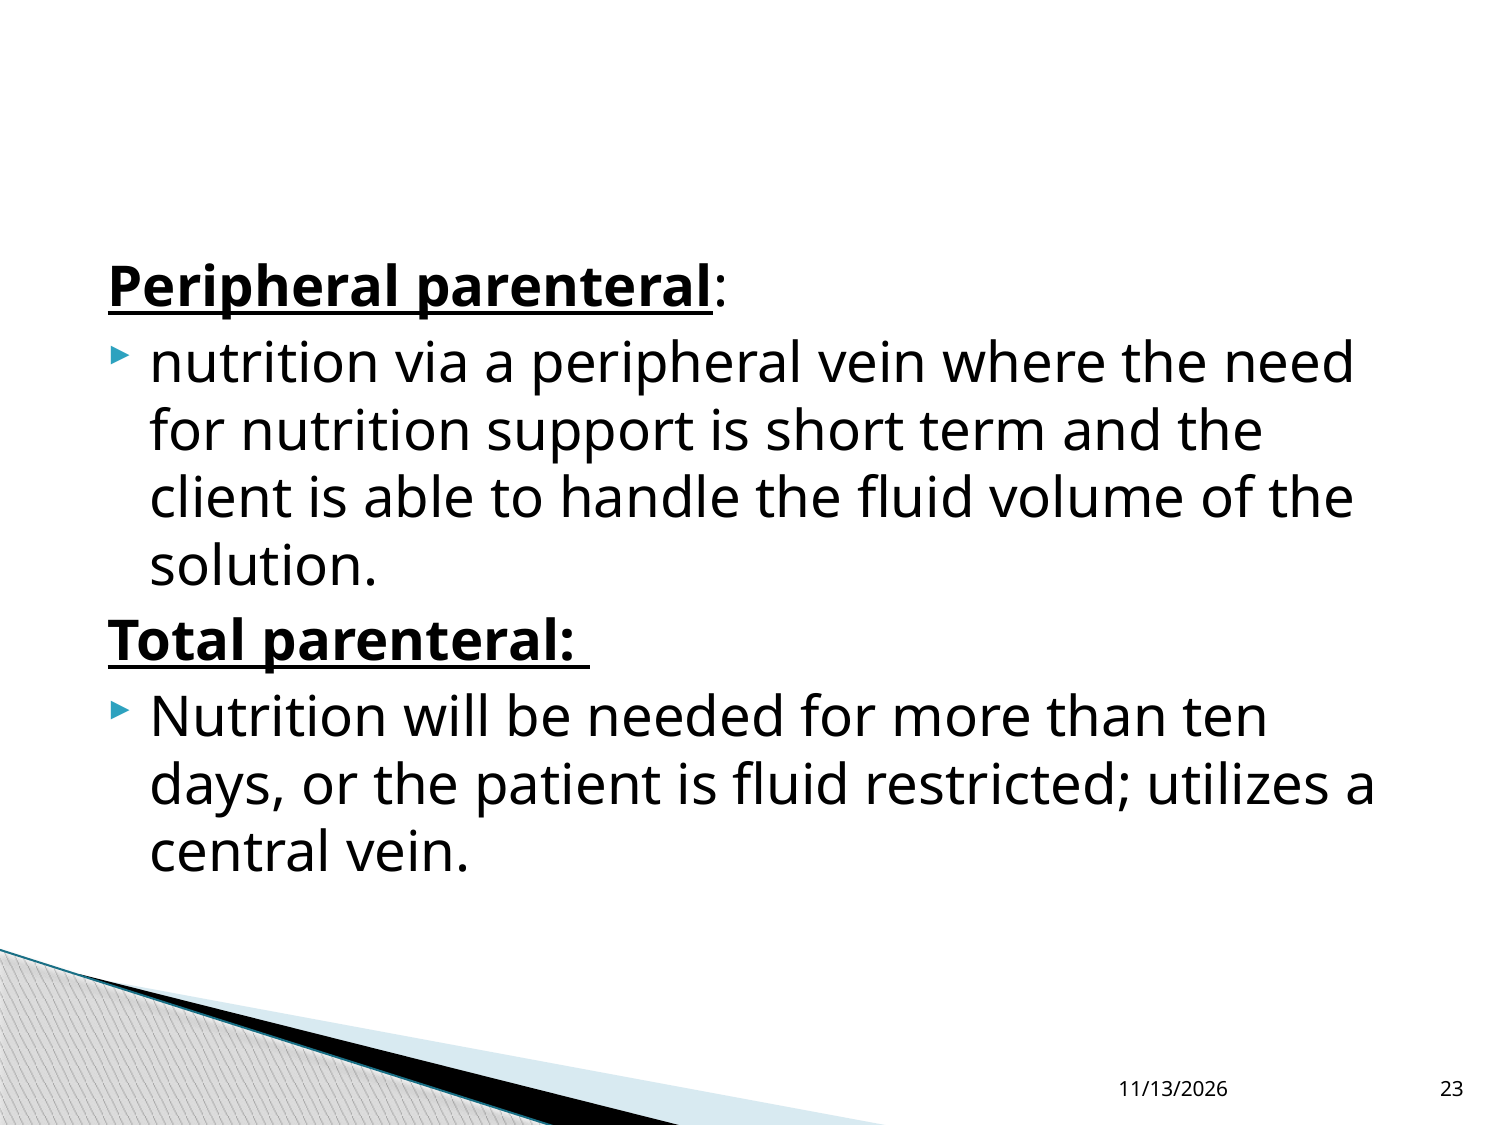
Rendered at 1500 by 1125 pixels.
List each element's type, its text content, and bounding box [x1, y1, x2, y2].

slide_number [1103, 1051, 1418, 1112]
slide_number 23 [1418, 1051, 1479, 1112]
list Peripheral parenteral: nutrition via a peripheral vein where the need for nutrition support is short term and the client is able to handle the fluid volume of the solution. Total parenteral: Nutrition will be needed for more than ten days, or the patient is fluid restricted; utilizes a central vein. [75, 243, 1425, 986]
